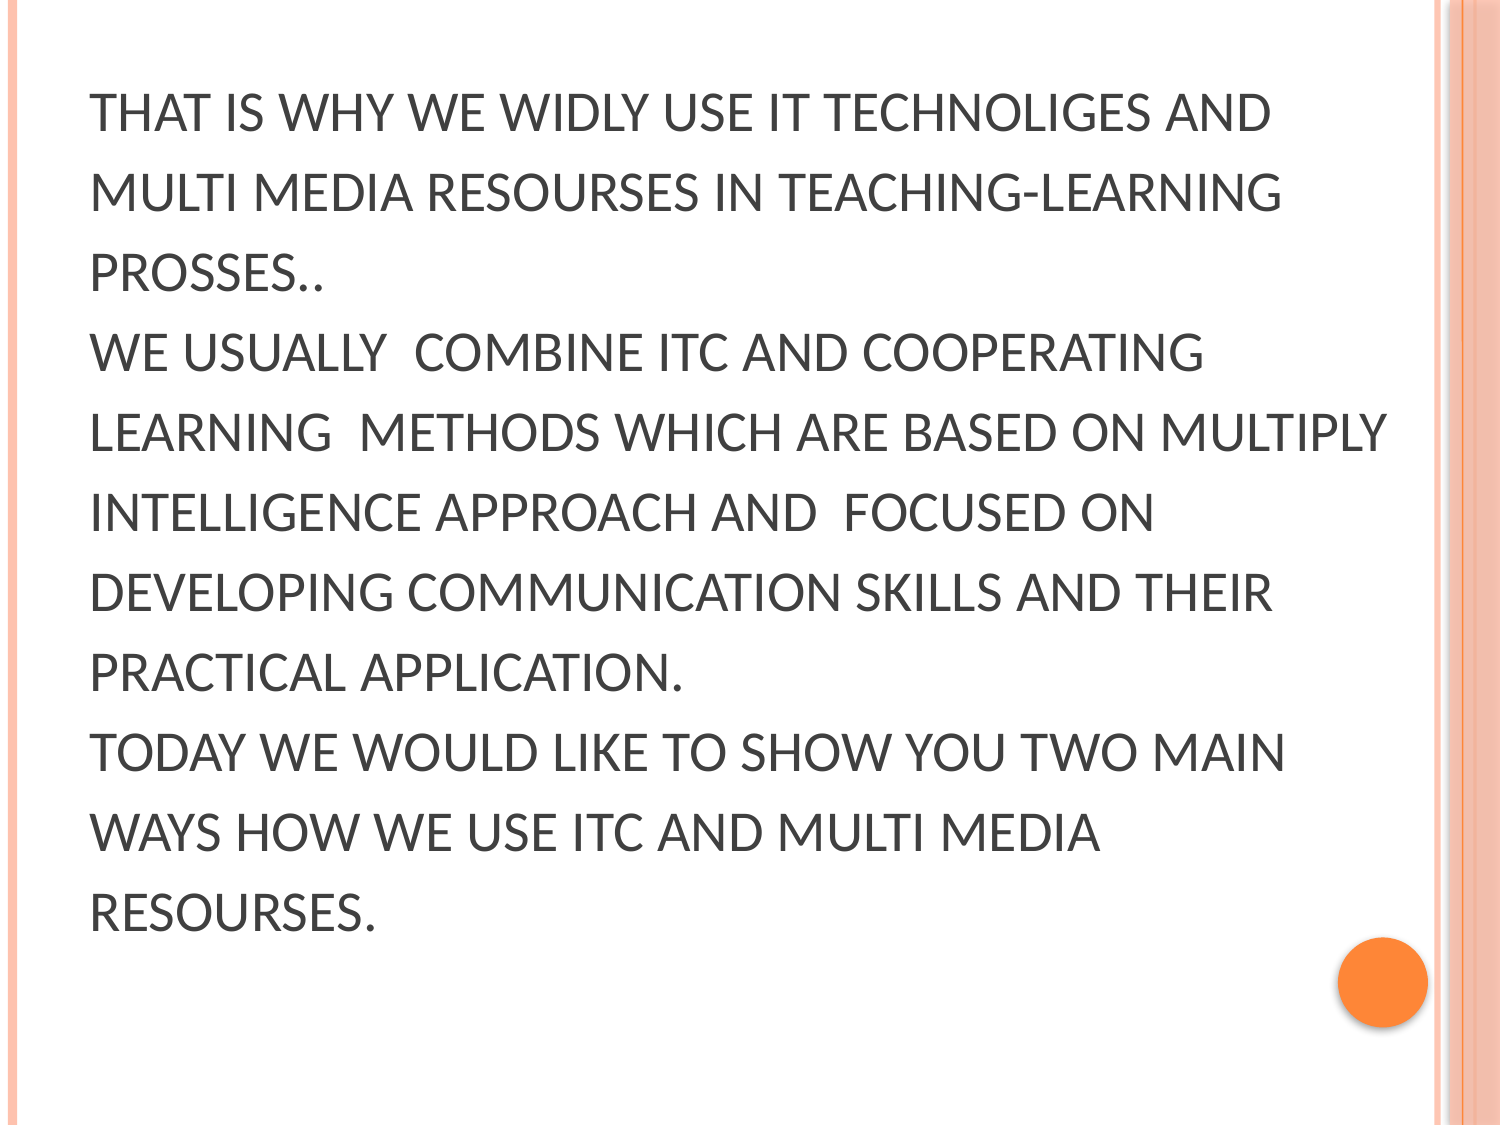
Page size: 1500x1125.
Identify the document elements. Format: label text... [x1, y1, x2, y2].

title That is why we widly use IT technoliges and multi media resourses in teaching-learning prosses.. We usually combine ITC and cooperating learning methods which are based on multiply intelligence approach and focused on developing communication skills and their practical application. Today we would like to show you two main ways how we use ITC and Multi Media Resourses. [75, 45, 1413, 1063]
